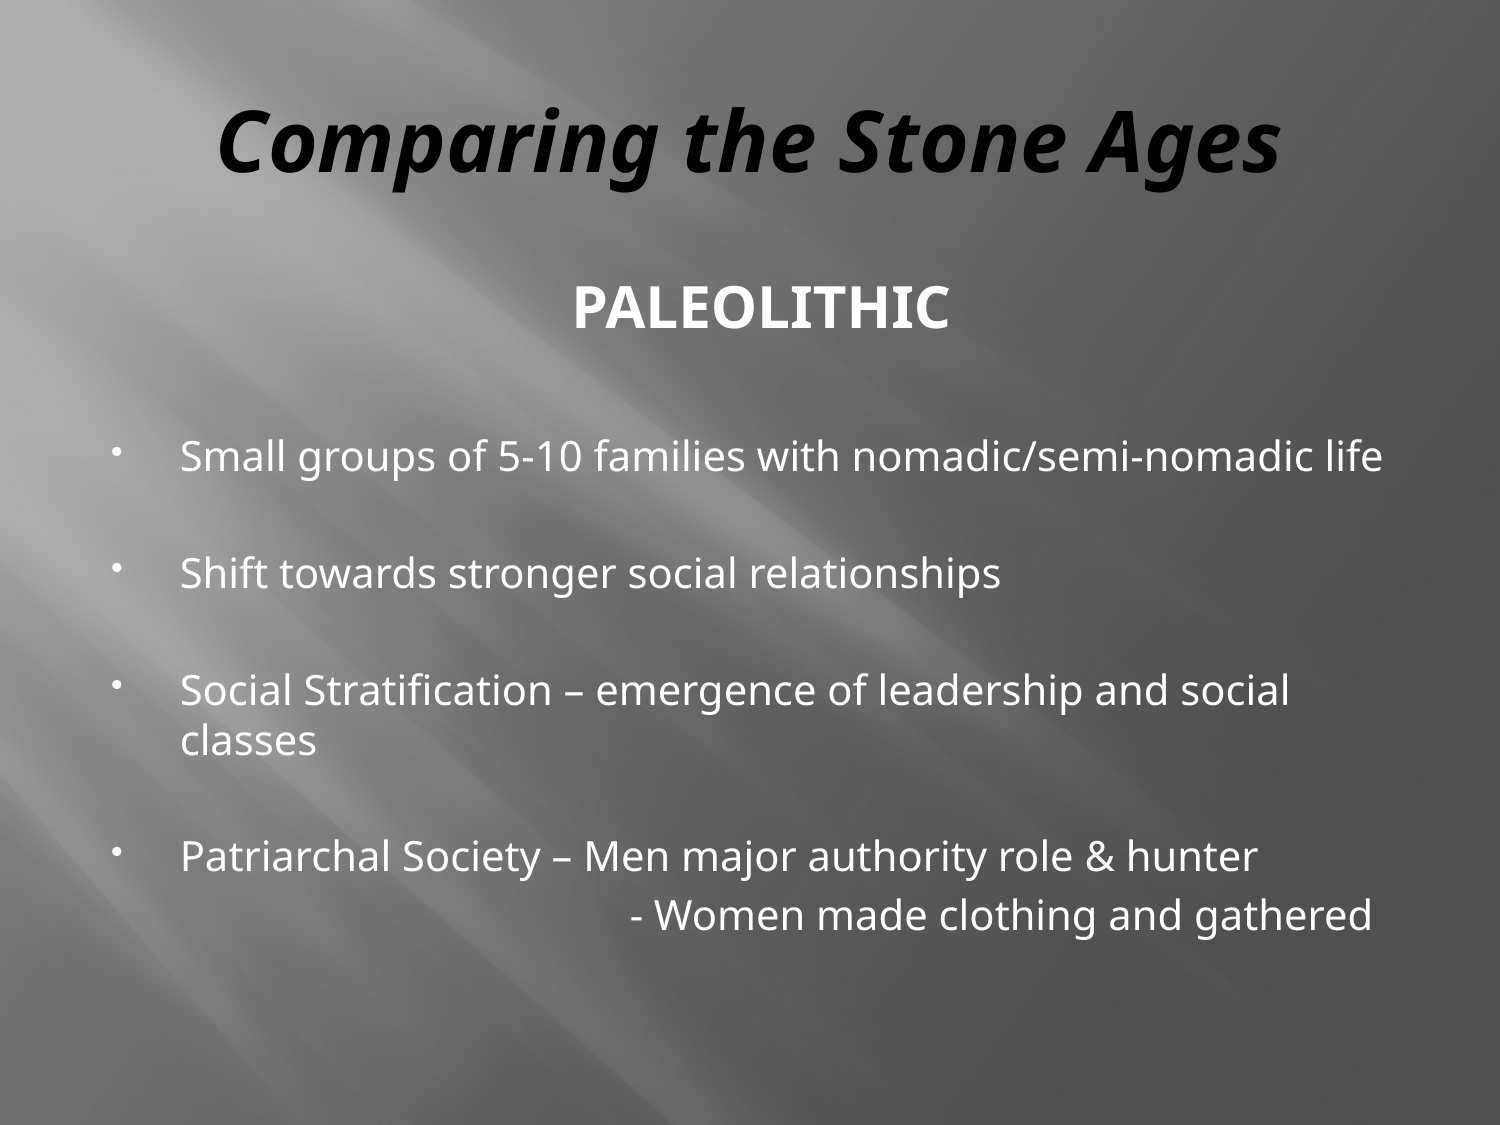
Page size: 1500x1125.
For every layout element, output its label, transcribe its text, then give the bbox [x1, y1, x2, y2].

list PALEOLITHIC Small groups of 5-10 families with nomadic/semi-nomadic life Shift towards stronger social relationships Social Stratification – emergence of leadership and social classes Patriarchal Society – Men major authority role & hunter - Women made clothing and gathered [75, 262, 1425, 1035]
title Comparing the Stone Ages [75, 45, 1425, 233]
